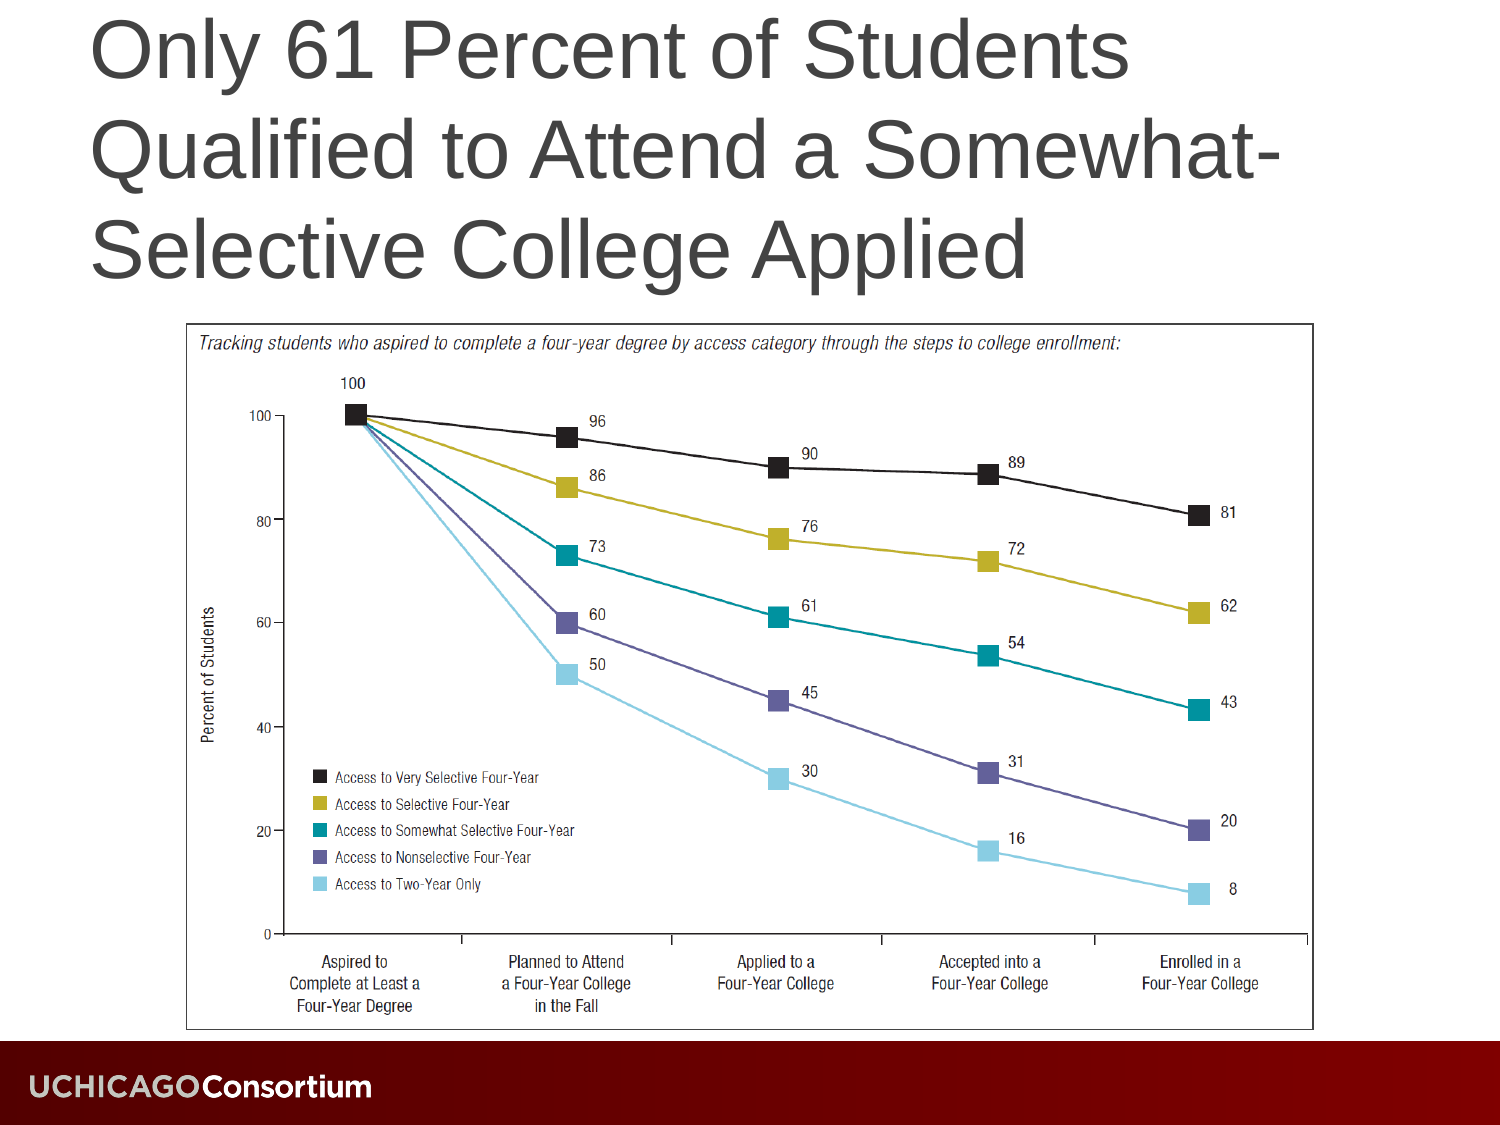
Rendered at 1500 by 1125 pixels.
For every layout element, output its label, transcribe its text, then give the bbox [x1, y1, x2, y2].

text_box Only 61 Percent of Students Qualified to Attend a Somewhat-Selective College Applied [74, 0, 1425, 300]
picture [187, 324, 1313, 1030]
